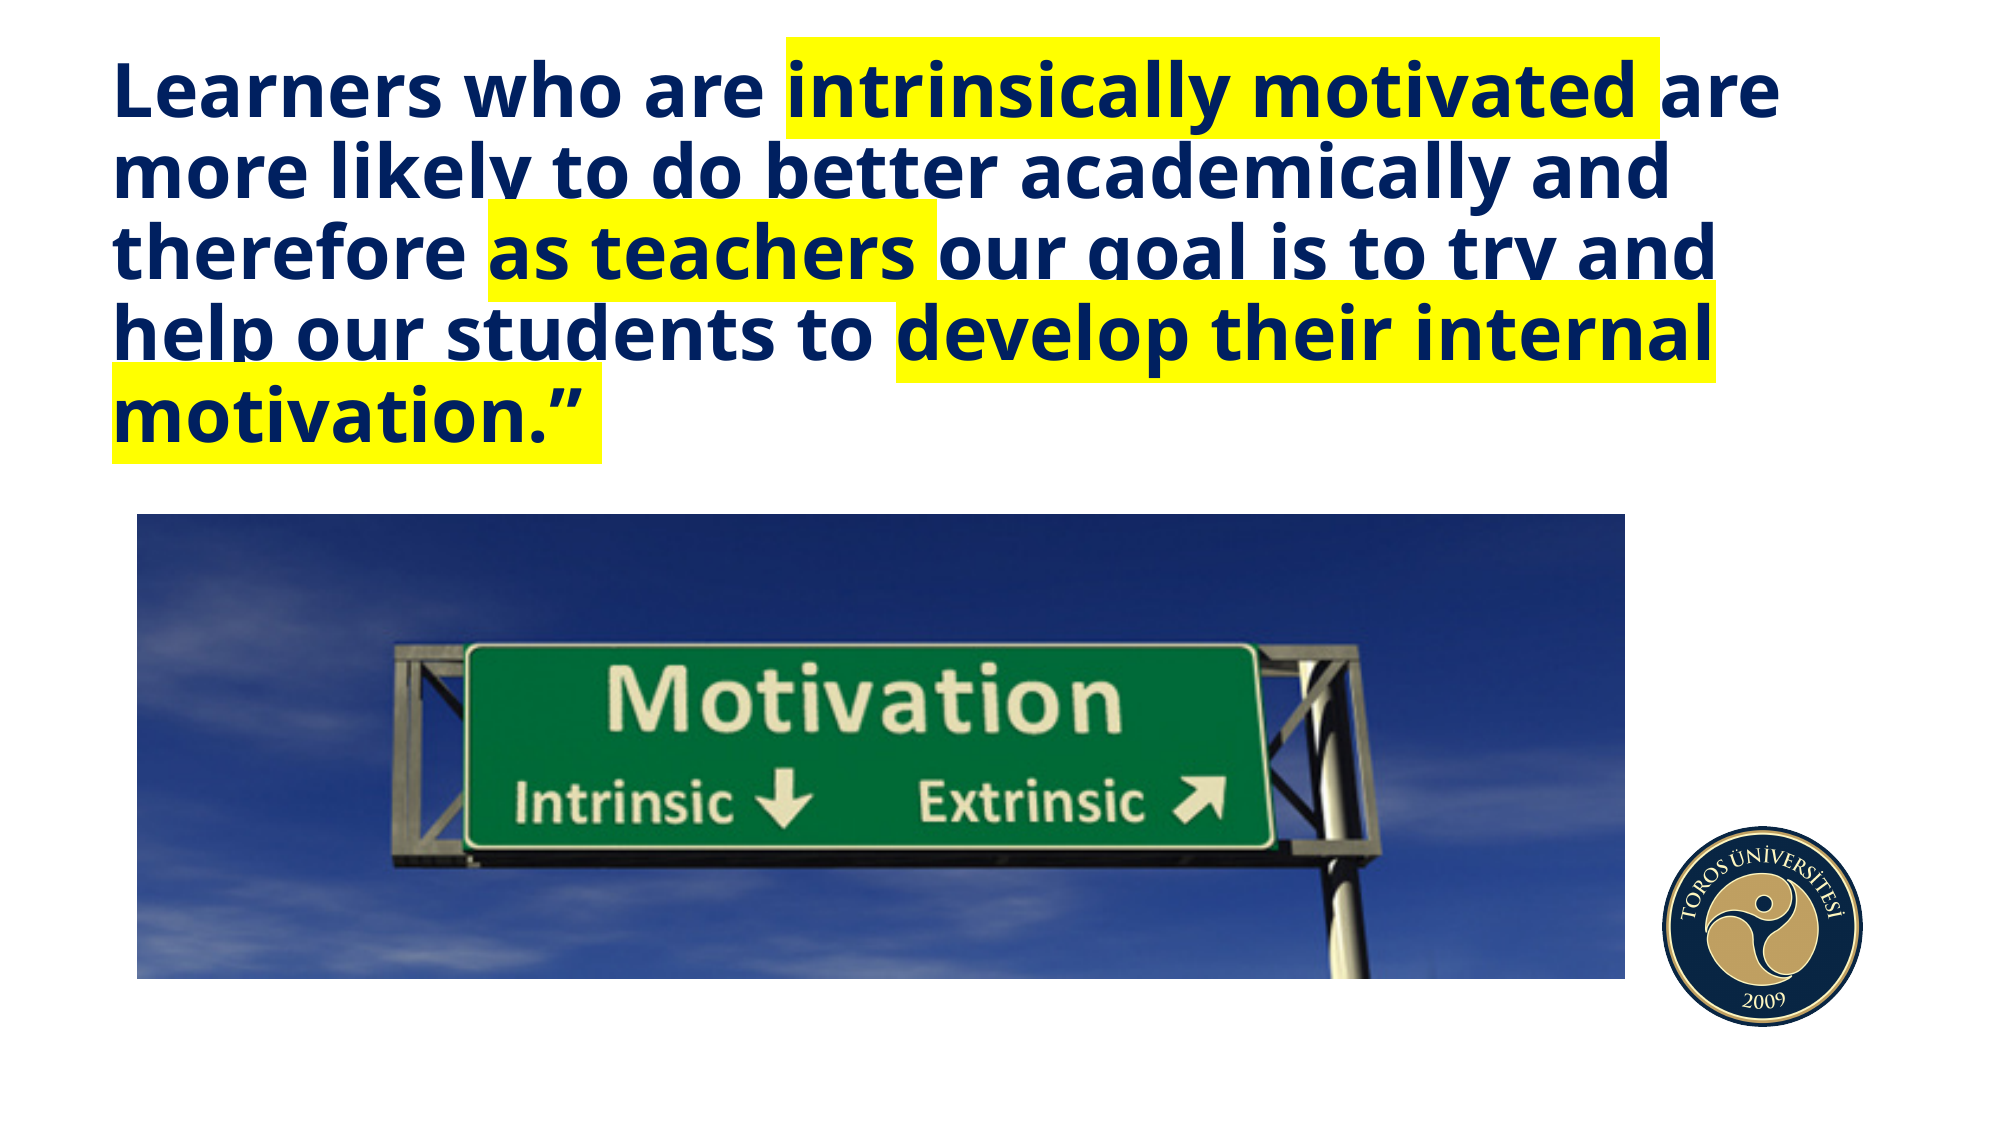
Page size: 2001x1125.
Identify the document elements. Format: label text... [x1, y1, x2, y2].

title Learners who are intrinsically motivated are more likely to do better academically and therefore as teachers our goal is to try and help our students to develop their internal motivation.” [96, 38, 1822, 563]
picture [1662, 826, 1863, 1027]
picture [137, 514, 1625, 979]
